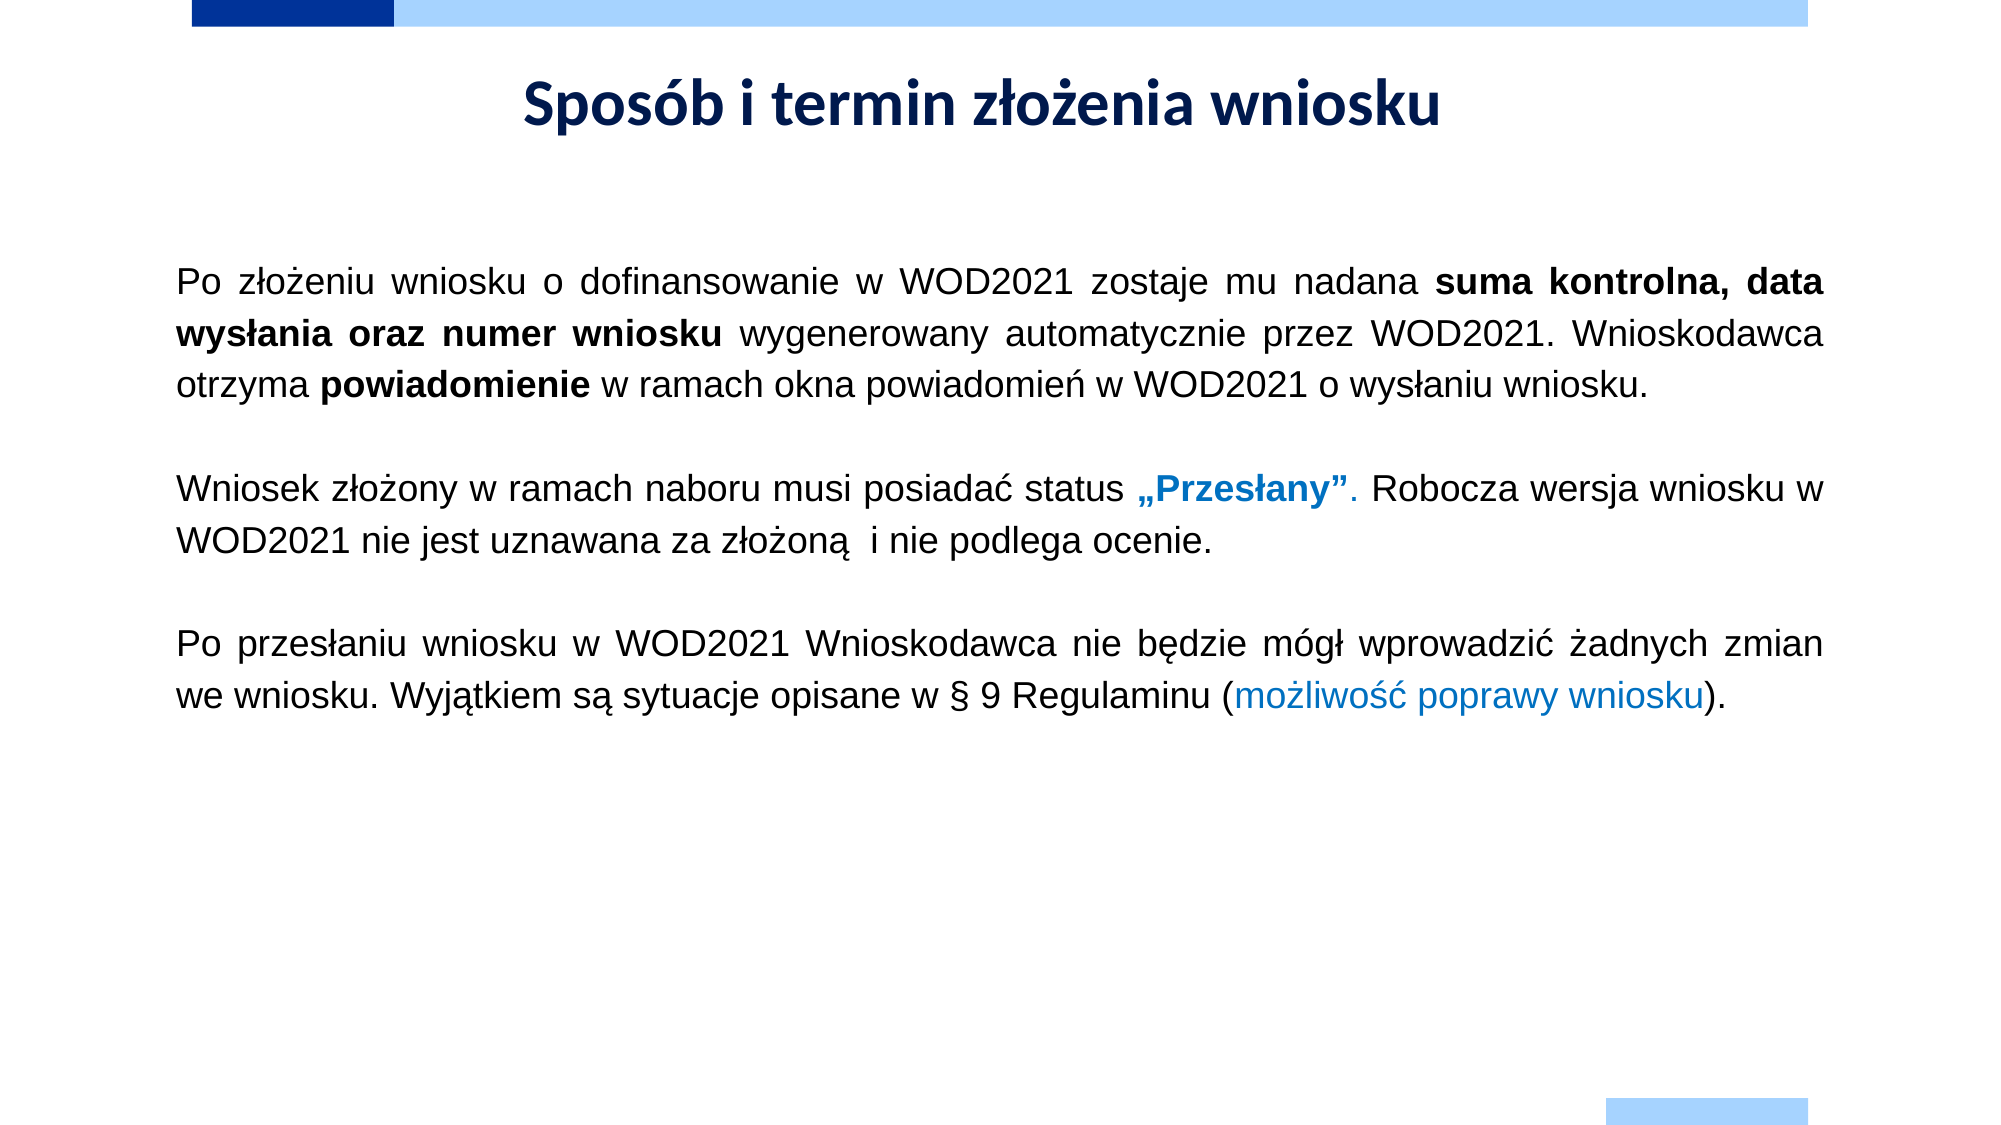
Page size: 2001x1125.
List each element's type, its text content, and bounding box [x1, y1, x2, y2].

text_box Sposób i termin złożenia wniosku [203, 51, 1763, 146]
text_box Po złożeniu wniosku o dofinansowanie w WOD2021 zostaje mu nadana suma kontrolna, data wysłania oraz numer wniosku wygenerowany automatycznie przez WOD2021. Wnioskodawca otrzyma powiadomienie w ramach okna powiadomień w WOD2021 o wysłaniu wniosku. Wniosek złożony w ramach naboru musi posiadać status „Przesłany”. Robocza wersja wniosku w WOD2021 nie jest uznawana za złożoną i nie podlega ocenie. Po przesłaniu wniosku w WOD2021 Wnioskodawca nie będzie mógł wprowadzić żadnych zmian we wniosku. Wyjątkiem są sytuacje opisane w § 9 Regulaminu (możliwość poprawy wniosku). [161, 242, 1839, 879]
